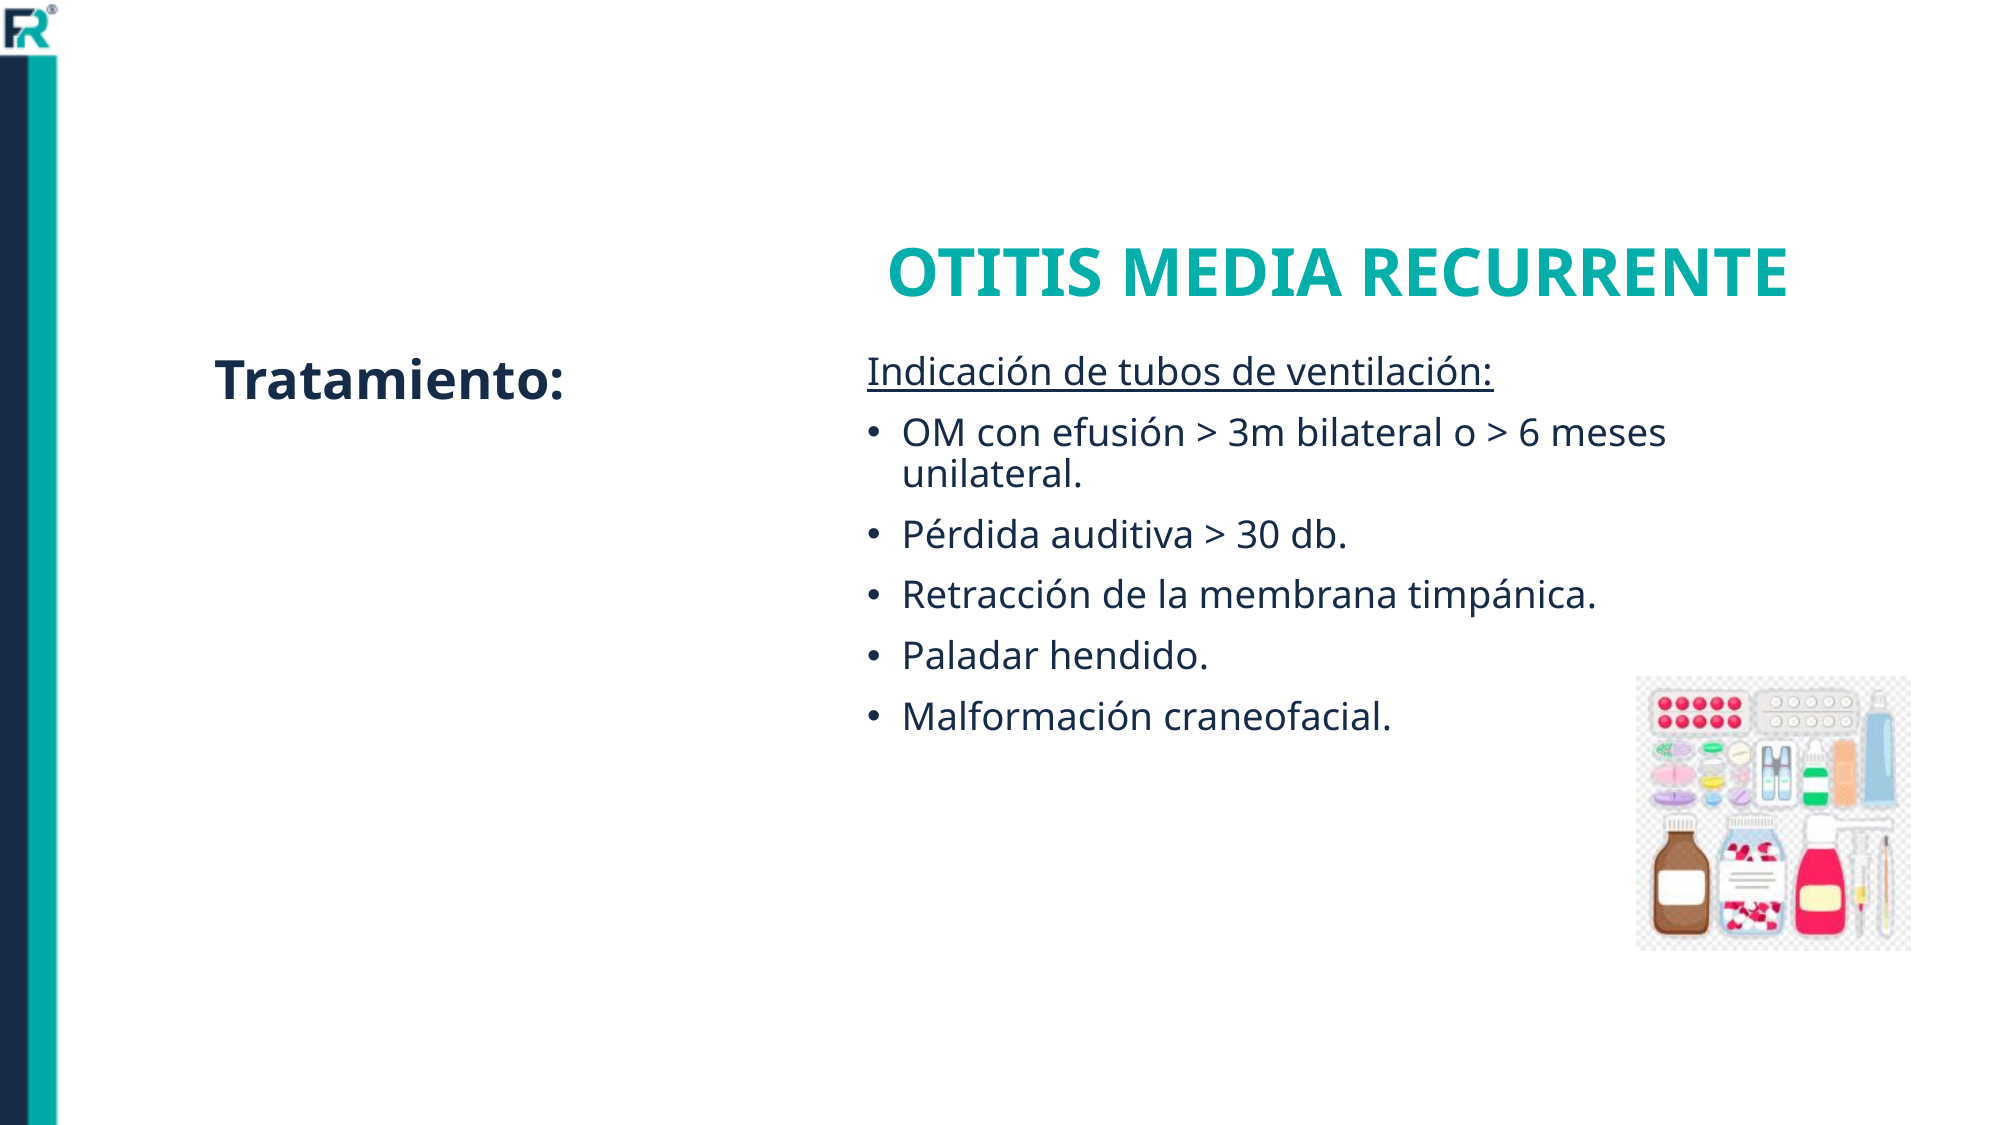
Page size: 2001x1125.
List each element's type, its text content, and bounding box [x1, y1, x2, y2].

title OTITIS MEDIA RECURRENTE [766, 203, 1911, 346]
list Indicación de tubos de ventilación: OM con efusión > 3m bilateral o > 6 meses unilateral. Pérdida auditiva > 30 db. Retracción de la membrana timpánica. Paladar hendido. Malformación craneofacial. [852, 345, 1825, 748]
text_box Tratamiento: [175, 345, 605, 427]
picture [0, 0, 2001, 1125]
